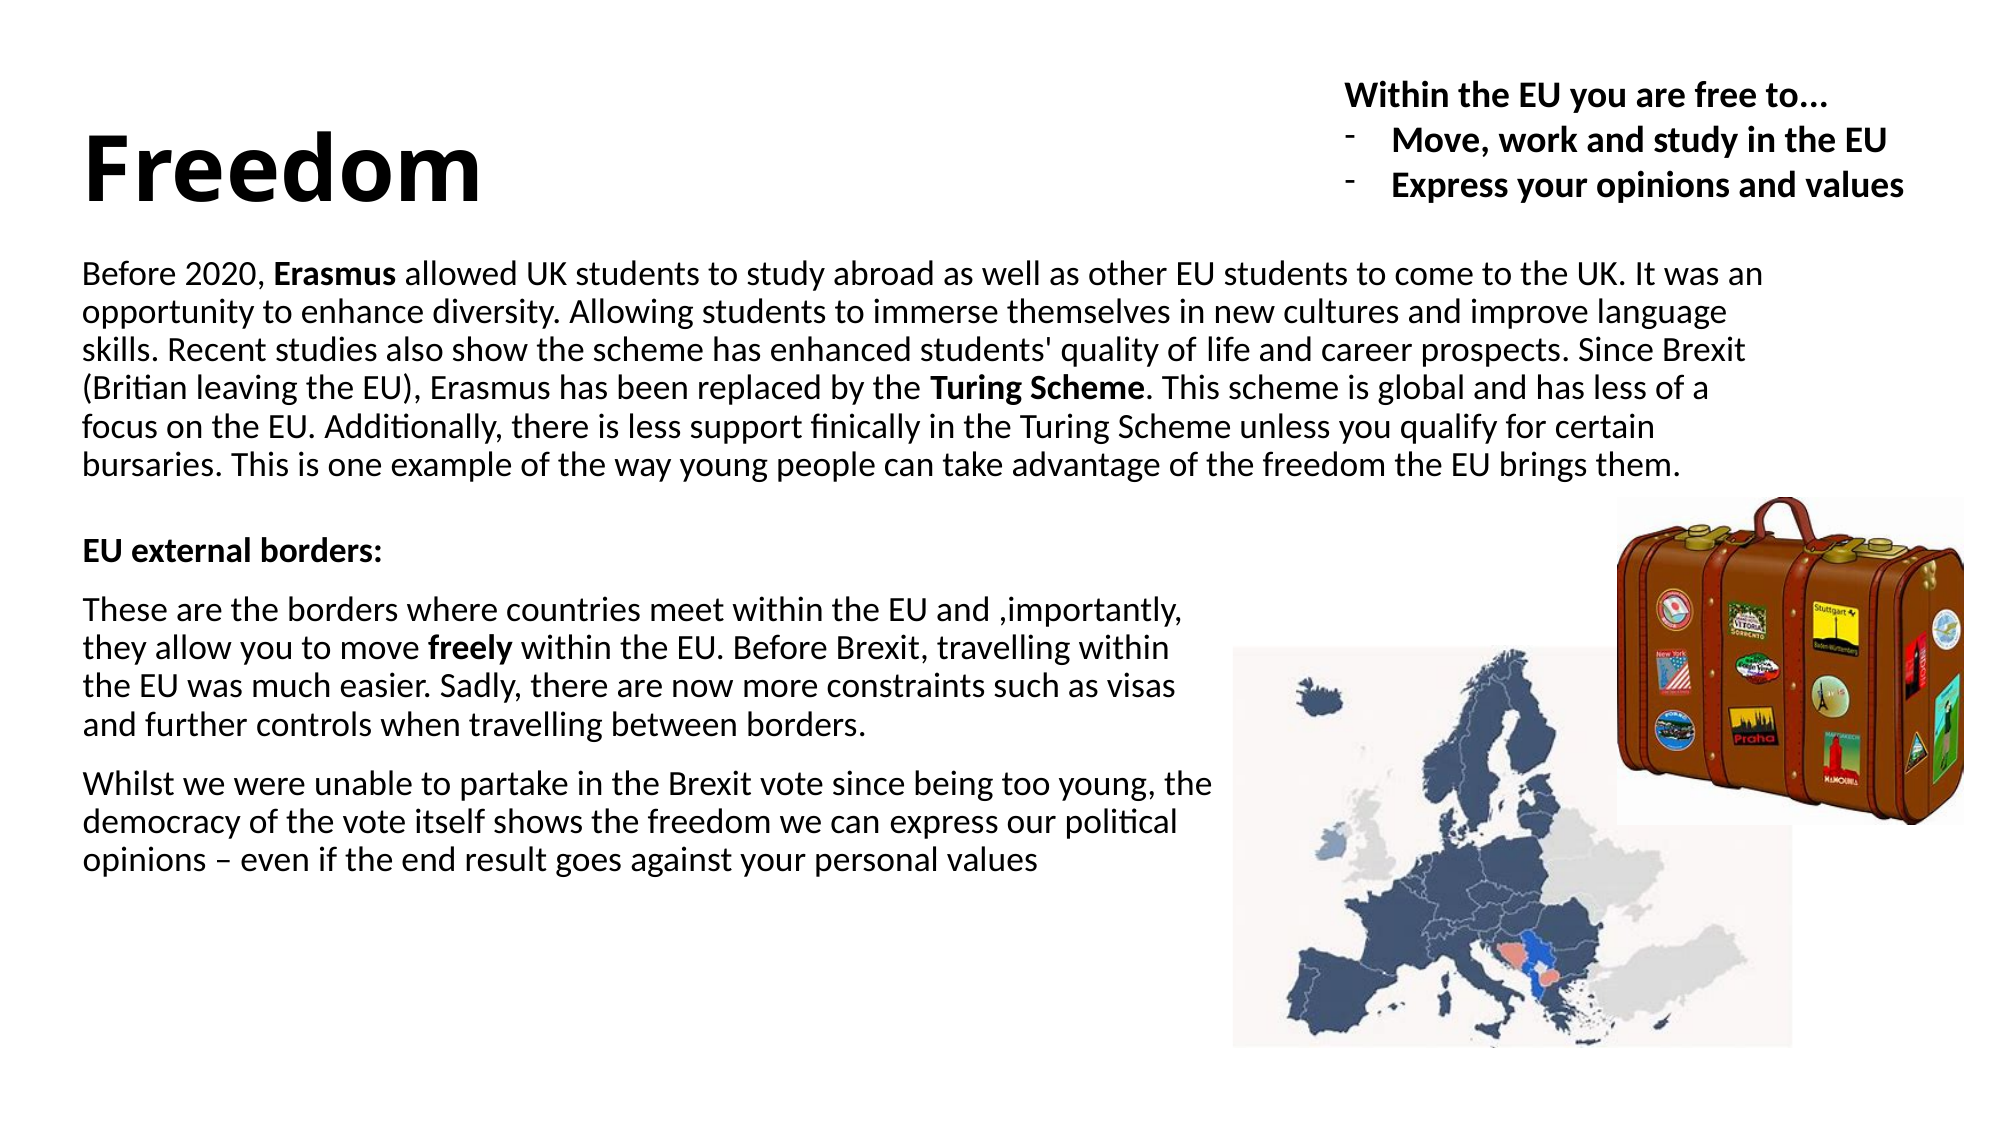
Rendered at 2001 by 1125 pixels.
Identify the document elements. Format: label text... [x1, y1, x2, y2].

text_box EU external borders: These are the borders where countries meet within the EU and ,importantly, they allow you to move freely within the EU. Before Brexit, travelling within the EU was much easier. Sadly, there are now more constraints such as visas and further controls when travelling between borders. Whilst we were unable to partake in the Brexit vote since being too young, the democracy of the vote itself shows the freedom we can express our political opinions – even if the end result goes against your personal values [67, 524, 1234, 887]
text_box Within the EU you are free to... Move, work and study in the EU Express your opinions and values [1329, 62, 1934, 348]
picture [1232, 496, 1964, 1048]
list Before 2020, Erasmus allowed UK students to study abroad as well as other EU students to come to the UK. It was an opportunity to enhance diversity. Allowing students to immerse themselves in new cultures and improve language skills. Recent studies also show the scheme has enhanced students' quality of life and career prospects. Since Brexit (Britian leaving the EU), Erasmus has been replaced by the Turing Scheme. This scheme is global and has less of a focus on the EU. Additionally, there is less support finically in the Turing Scheme unless you qualify for certain bursaries. This is one example of the way young people can take advantage of the freedom the EU brings them. [66, 246, 1792, 499]
title Freedom [66, 63, 1329, 246]
